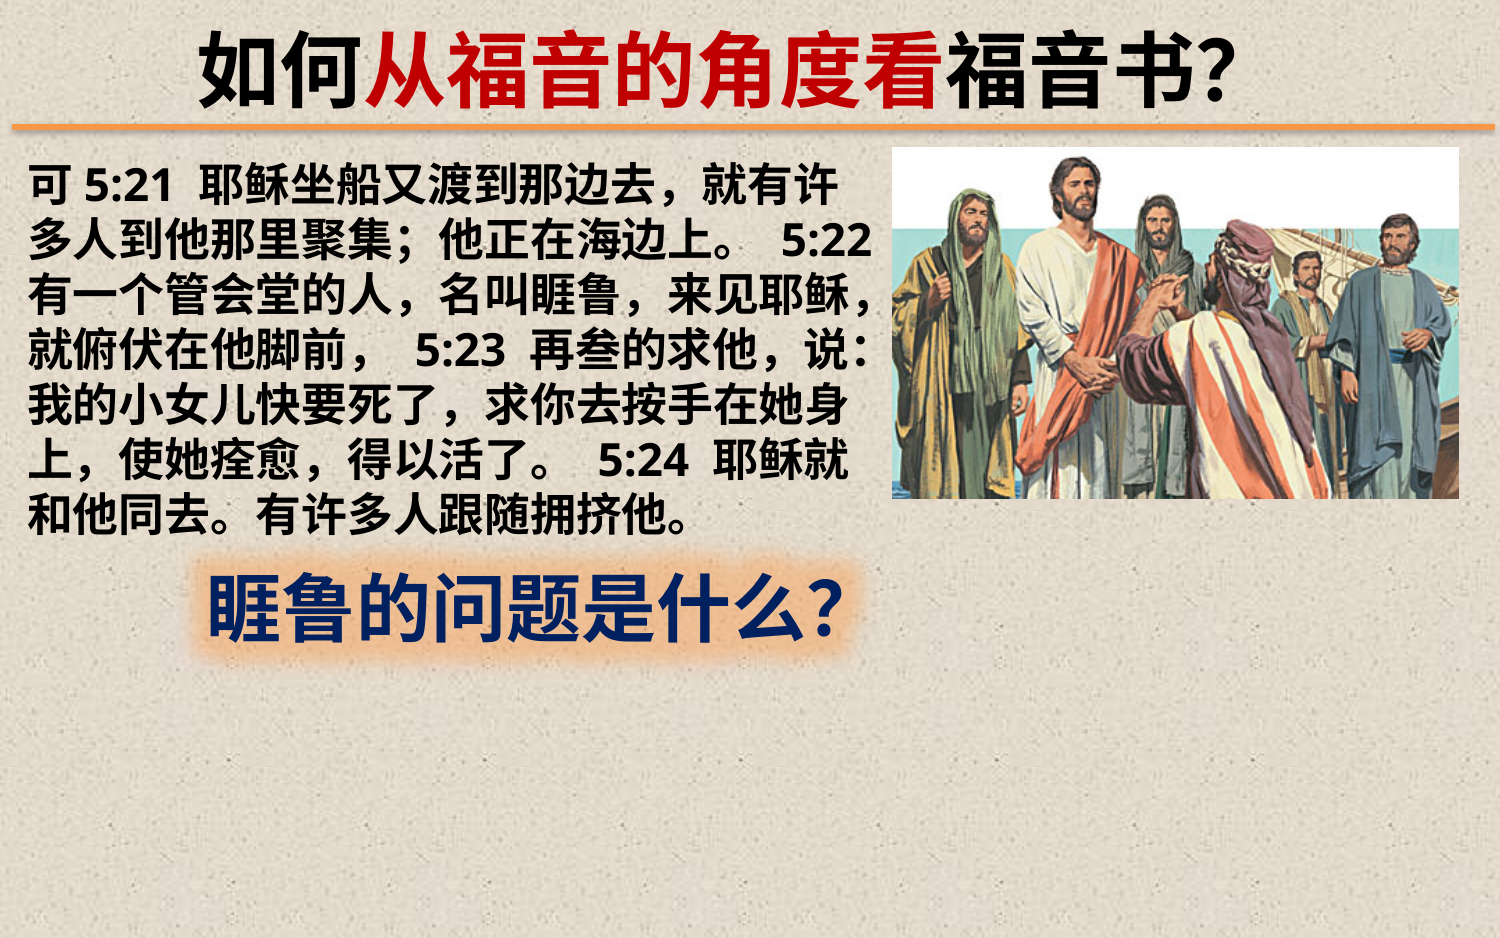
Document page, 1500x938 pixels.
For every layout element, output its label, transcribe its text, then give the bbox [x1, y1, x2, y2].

picture [0, 0, 1500, 938]
text_box 可5:21 耶稣坐船又渡到那边去，就有许多人到他那里聚集；他正在海边上。 5:22 有一个管会堂的人，名叫睚鲁，来见耶稣，就俯伏在他脚前， 5:23 再叁的求他，说：我的小女儿快要死了，求你去按手在她身上，使她痊愈，得以活了。 5:24 耶稣就和他同去。有许多人跟随拥挤他。 [12, 148, 888, 548]
text_box 睚鲁的问题是什么？ [171, 554, 841, 660]
text_box 如何从福音的角度看福音书？ [181, 10, 1294, 126]
